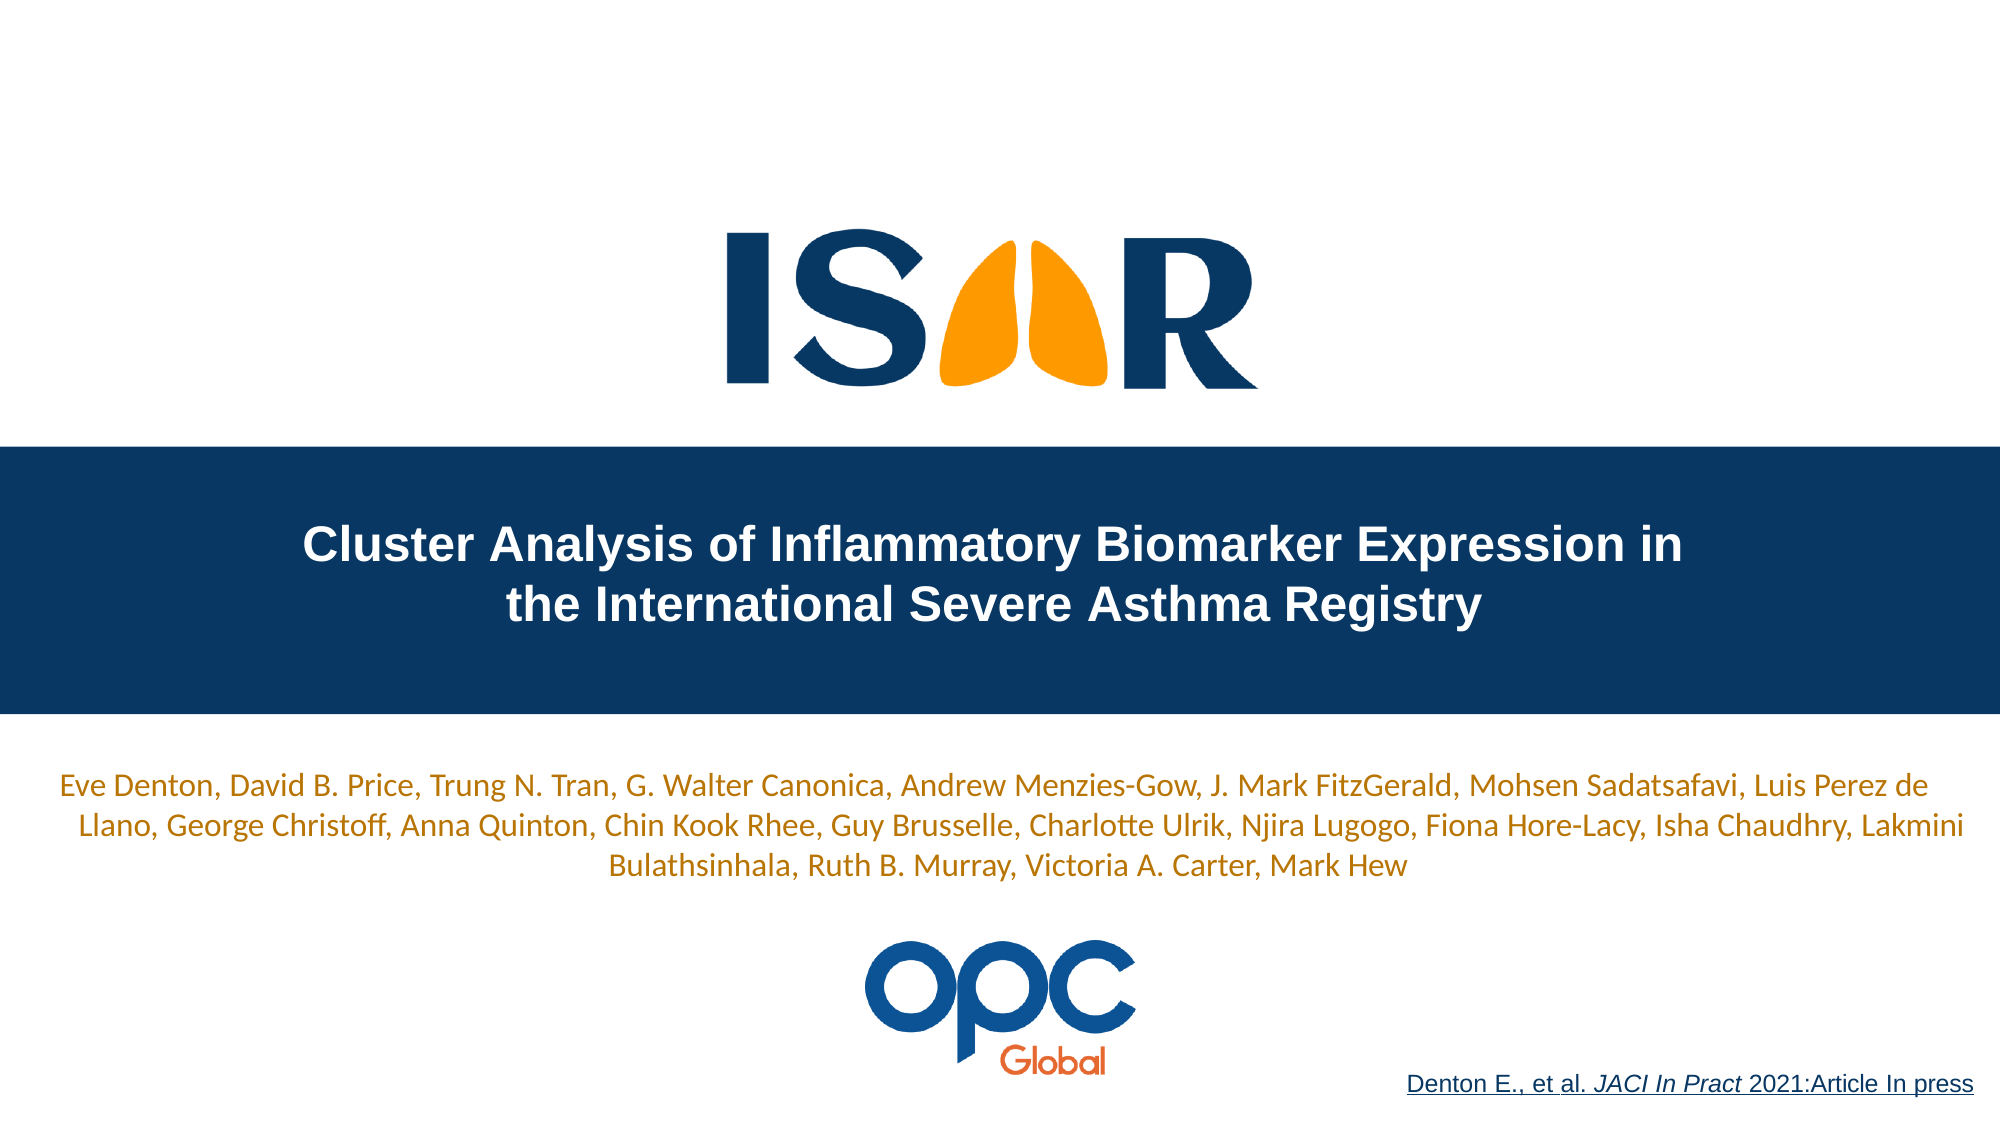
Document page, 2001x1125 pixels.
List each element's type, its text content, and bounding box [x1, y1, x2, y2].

text_box Eve Denton, David B. Price, Trung N. Tran, G. Walter Canonica, Andrew Menzies-Gow, J. Mark FitzGerald, Mohsen Sadatsafavi, Luis Perez de Llano, George Christoff, Anna Quinton, Chin Kook Rhee, Guy Brusselle, Charlotte Ulrik, Njira Lugogo, Fiona Hore-Lacy, Isha Chaudhry, Lakmini Bulathsinhala, Ruth B. Murray, Victoria A. Carter, Mark Hew [57, 761, 1988, 884]
text_box [0, 446, 2000, 715]
picture [725, 228, 1259, 389]
text_box Denton E., et al. JACI In Pract 2021:Article In press [1404, 1065, 1977, 1098]
text_box Cluster Analysis of Inflammatory Biomarker Expression in the International Severe Asthma Registry [300, 509, 1689, 632]
picture [865, 940, 1136, 1075]
